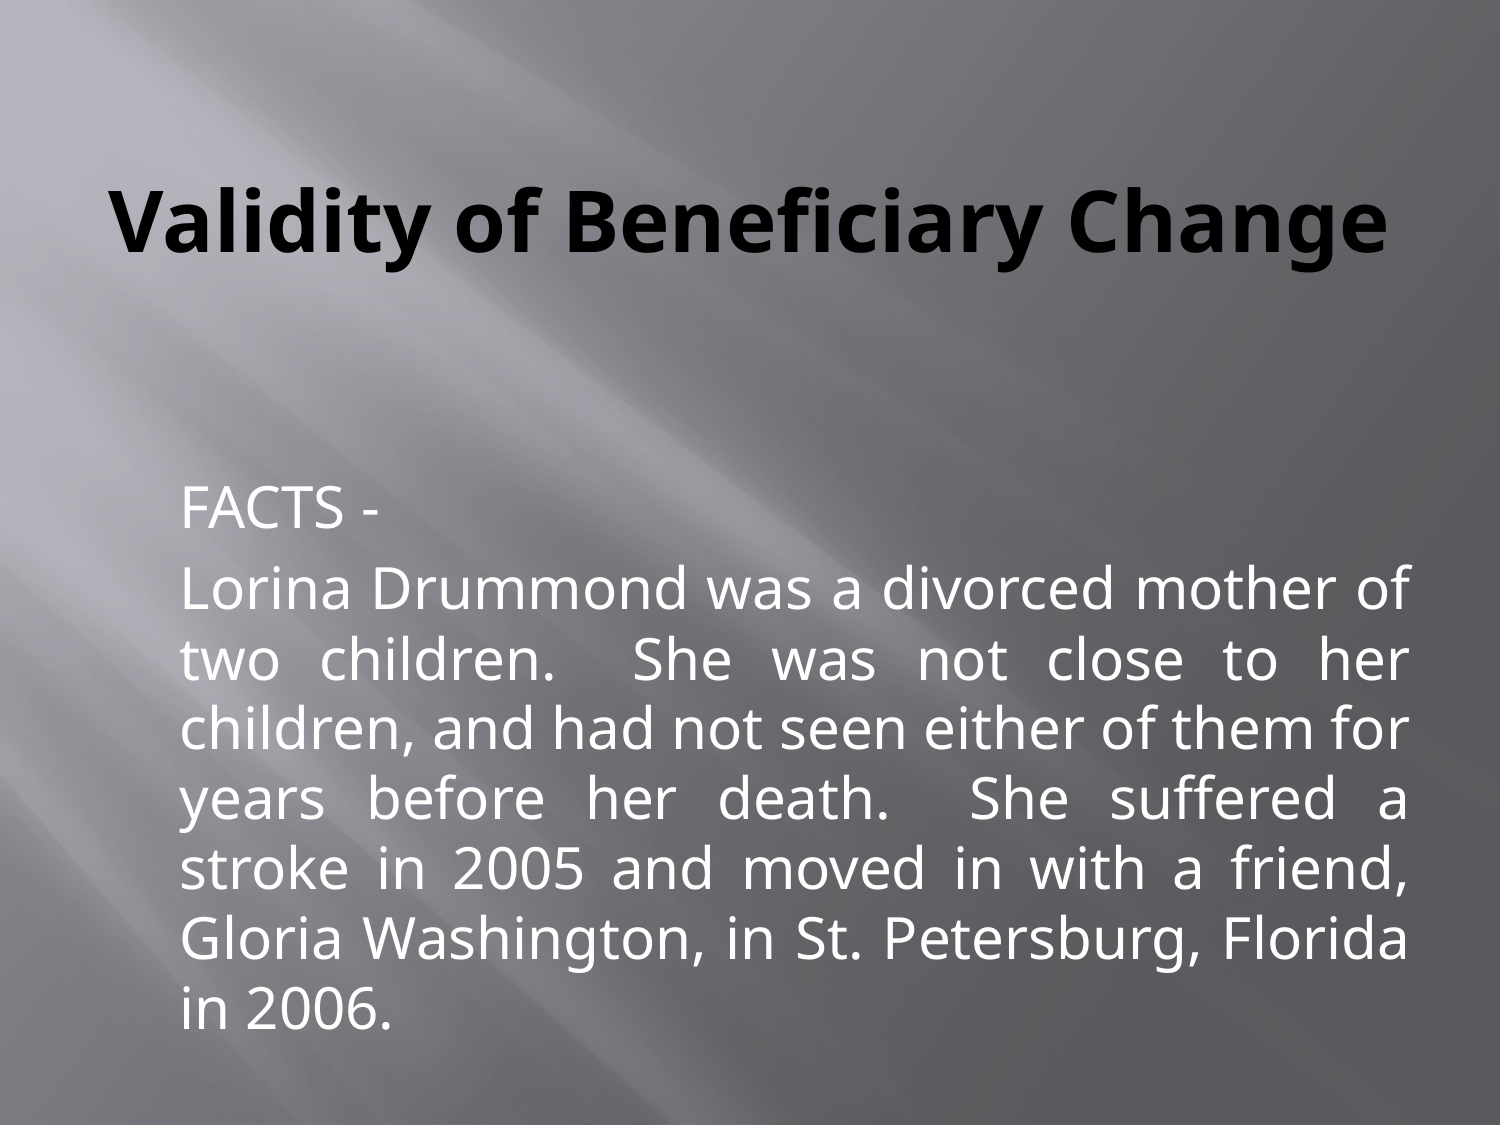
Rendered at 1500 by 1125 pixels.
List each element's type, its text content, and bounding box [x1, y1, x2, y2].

list FACTS - Lorina Drummond was a divorced mother of two children. She was not close to her children, and had not seen either of them for years before her death. She suffered a stroke in 2005 and moved in with a friend, Gloria Washington, in St. Petersburg, Florida in 2006. [75, 462, 1425, 1013]
title Validity of Beneficiary Change [75, 75, 1425, 363]
